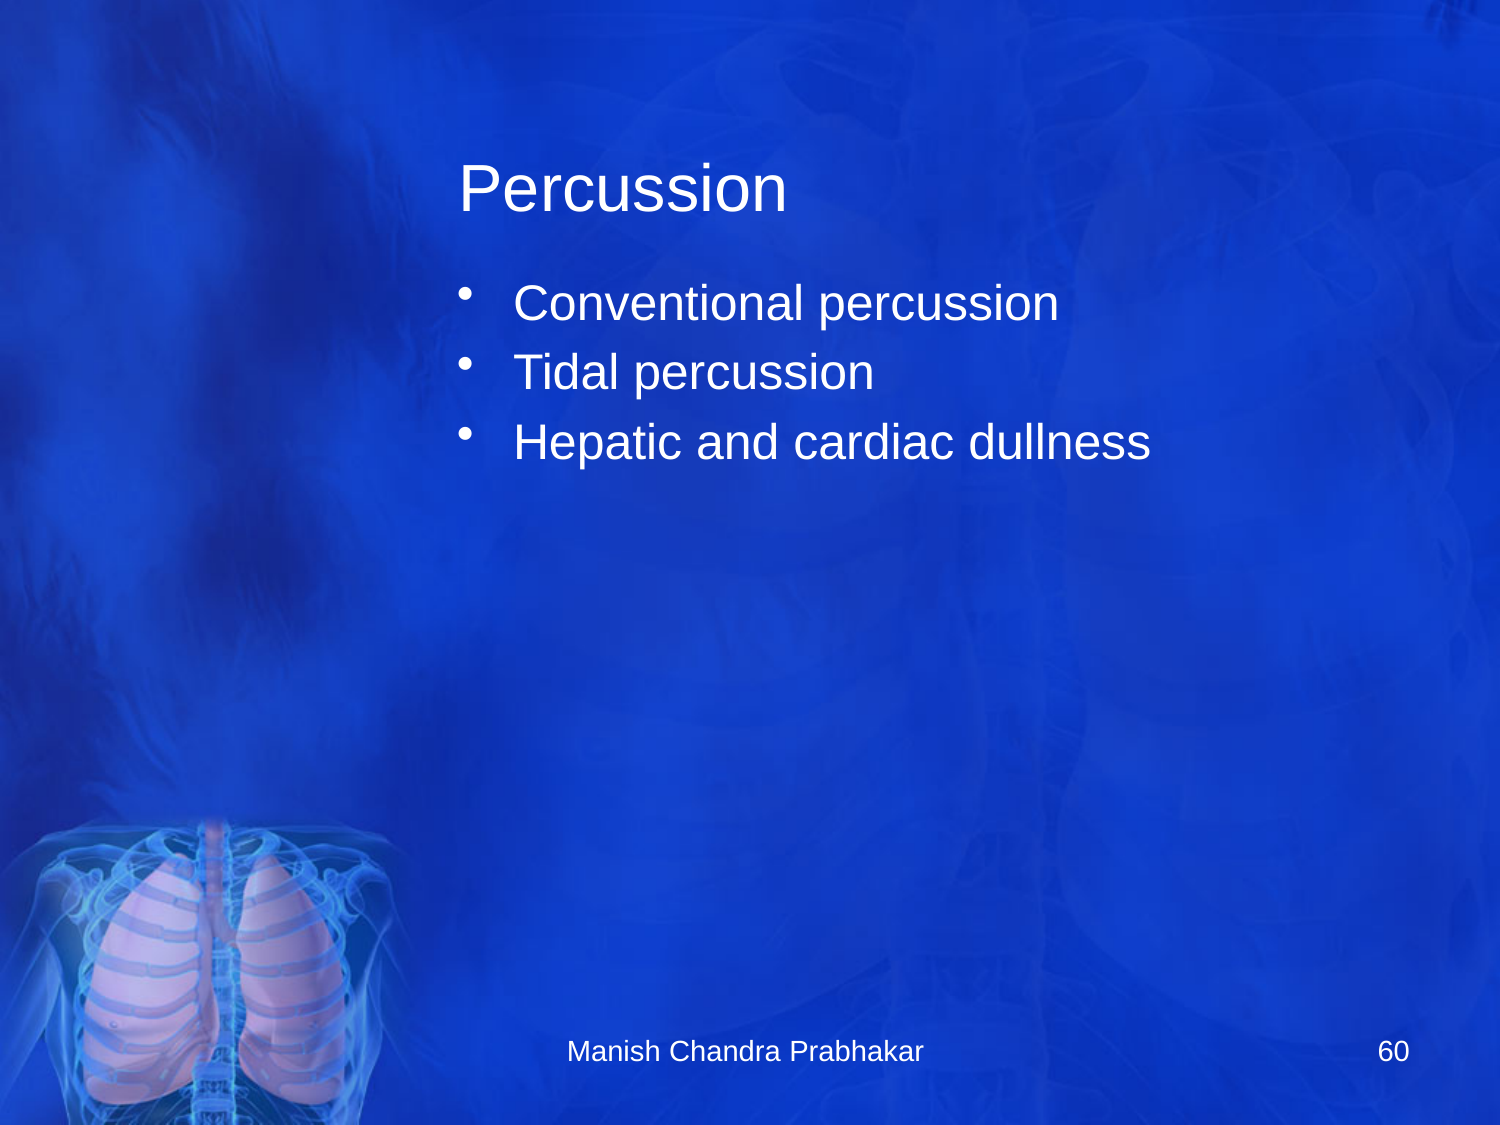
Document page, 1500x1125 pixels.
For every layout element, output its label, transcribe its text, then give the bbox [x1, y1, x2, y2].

title Percussion [443, 44, 1480, 233]
picture [0, 0, 1500, 1125]
footer Manish Chandra Prabhakar [512, 1024, 988, 1103]
slide_number 60 [1074, 1024, 1426, 1103]
list Conventional percussion Tidal percussion Hepatic and cardiac dullness [441, 262, 1480, 1006]
